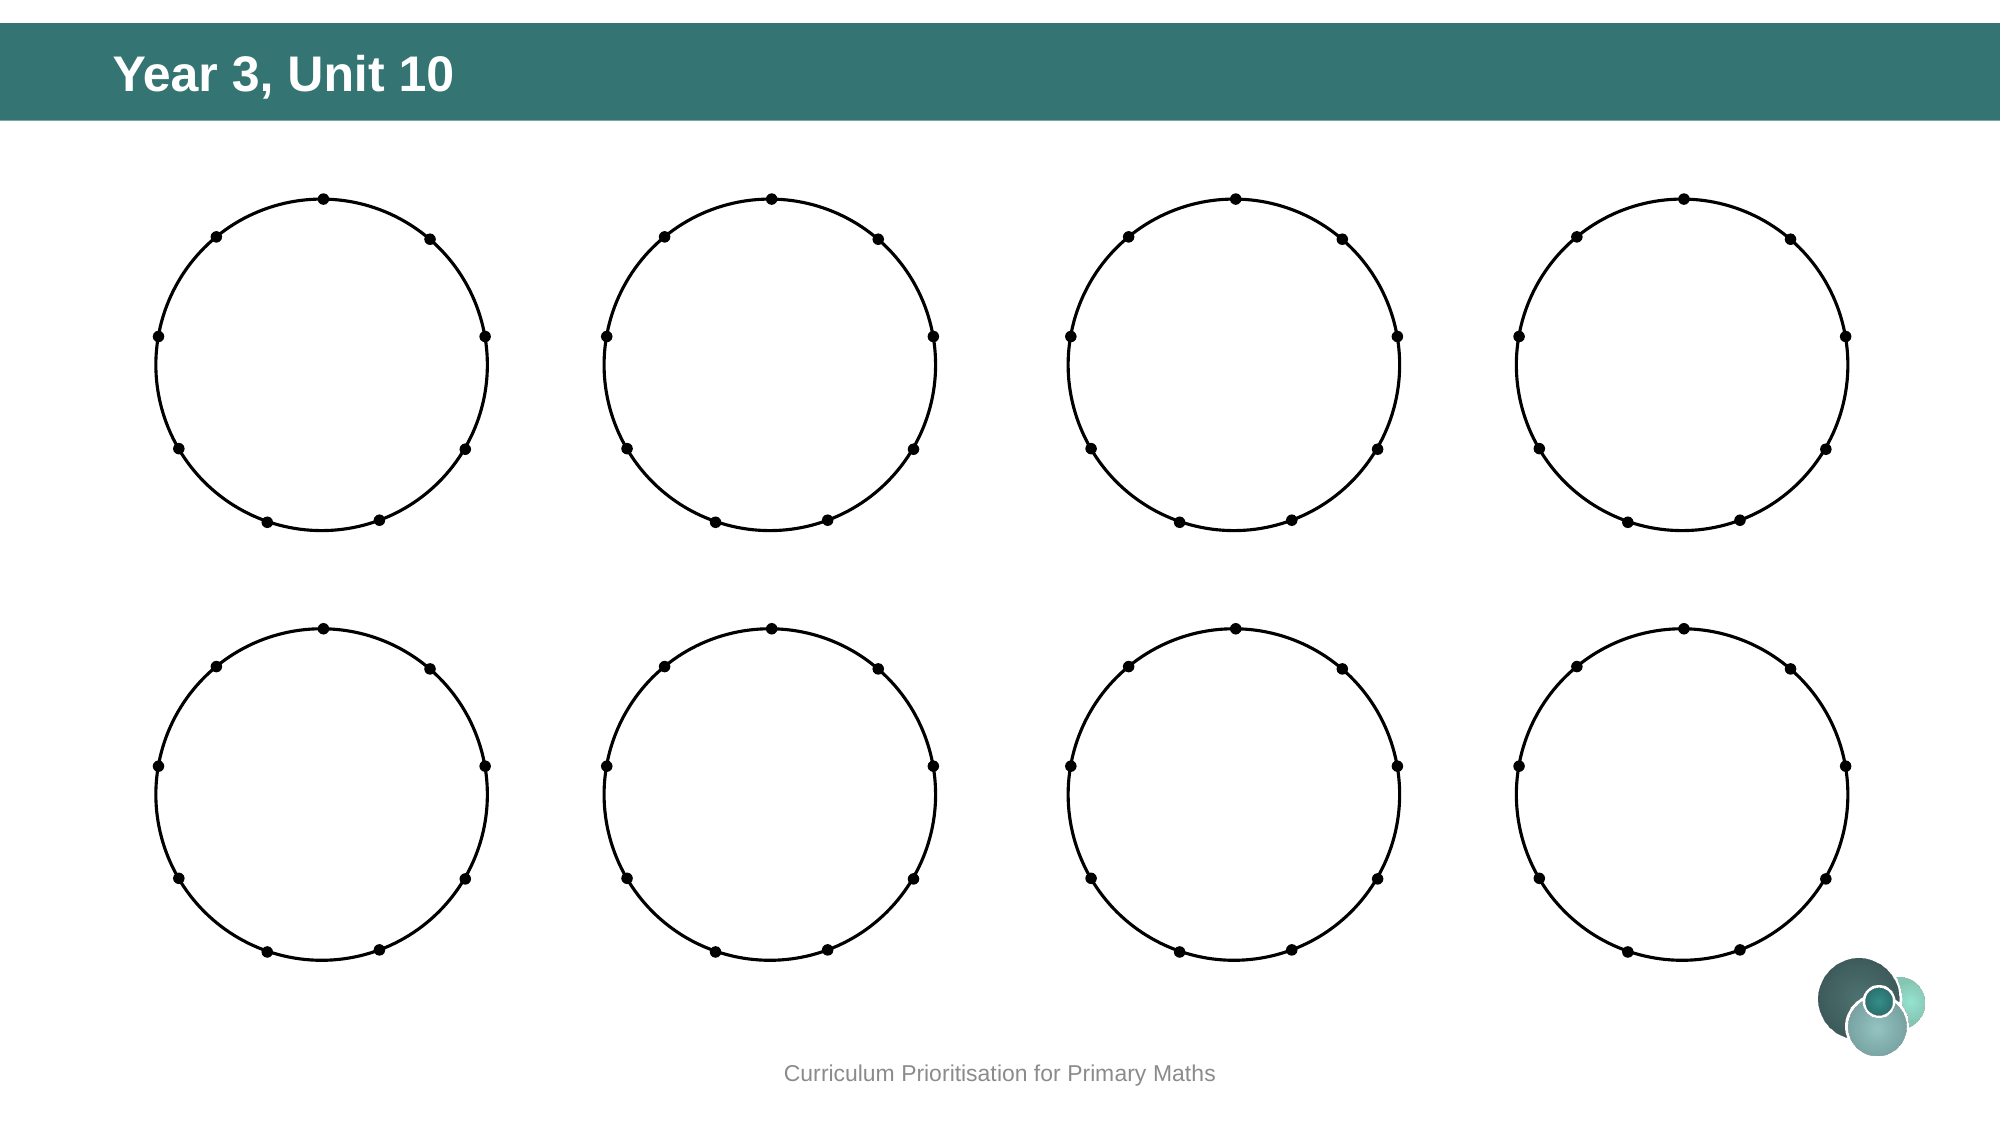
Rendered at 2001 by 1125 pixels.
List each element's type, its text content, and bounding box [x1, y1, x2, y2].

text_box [1066, 624, 1402, 961]
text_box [602, 194, 938, 531]
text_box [154, 624, 490, 961]
picture [1818, 958, 1925, 1042]
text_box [602, 624, 938, 961]
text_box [1066, 194, 1402, 531]
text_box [1514, 194, 1850, 531]
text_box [154, 194, 490, 531]
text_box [1514, 624, 1850, 961]
footer Curriculum Prioritisation for Primary Maths [0, 1042, 2000, 1103]
title Year 3, Unit 10 [97, 40, 1925, 111]
